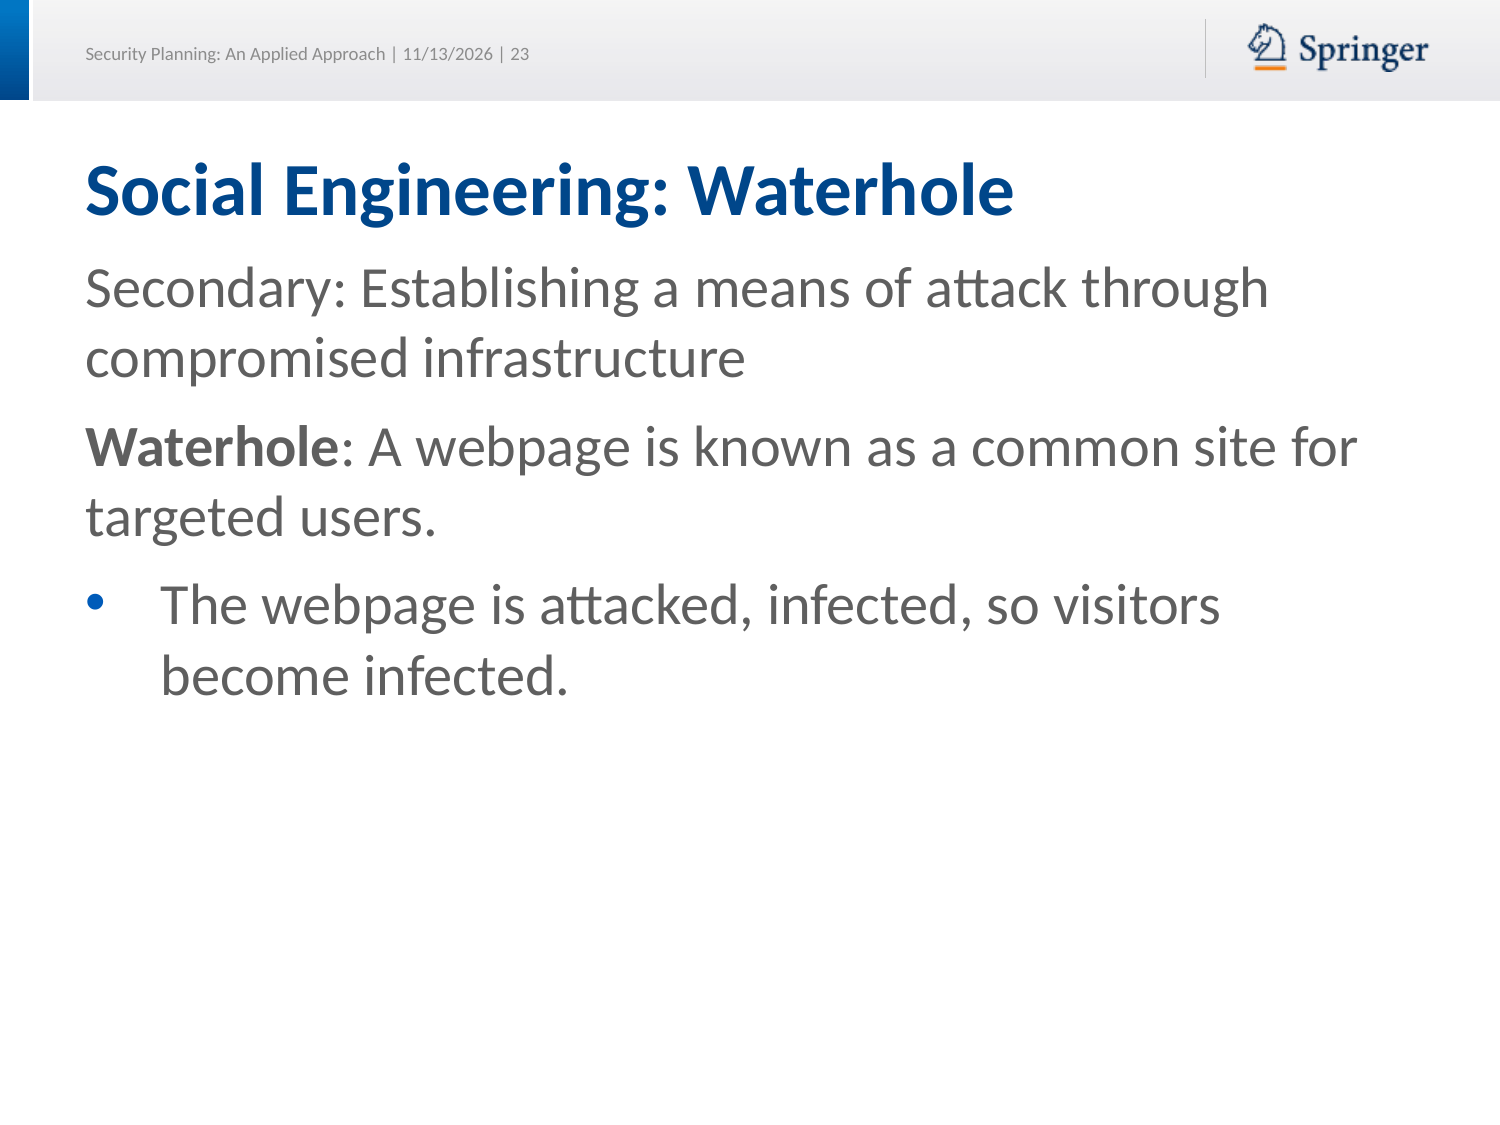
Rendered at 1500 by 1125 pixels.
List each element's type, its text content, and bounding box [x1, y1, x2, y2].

list Secondary: Establishing a means of attack through compromised infrastructure Waterhole: A webpage is known as a common site for targeted users. The webpage is attacked, infected, so visitors become infected. [85, 249, 1421, 1050]
title Social Engineering: Waterhole [85, 150, 1424, 233]
picture [33, 0, 1500, 101]
